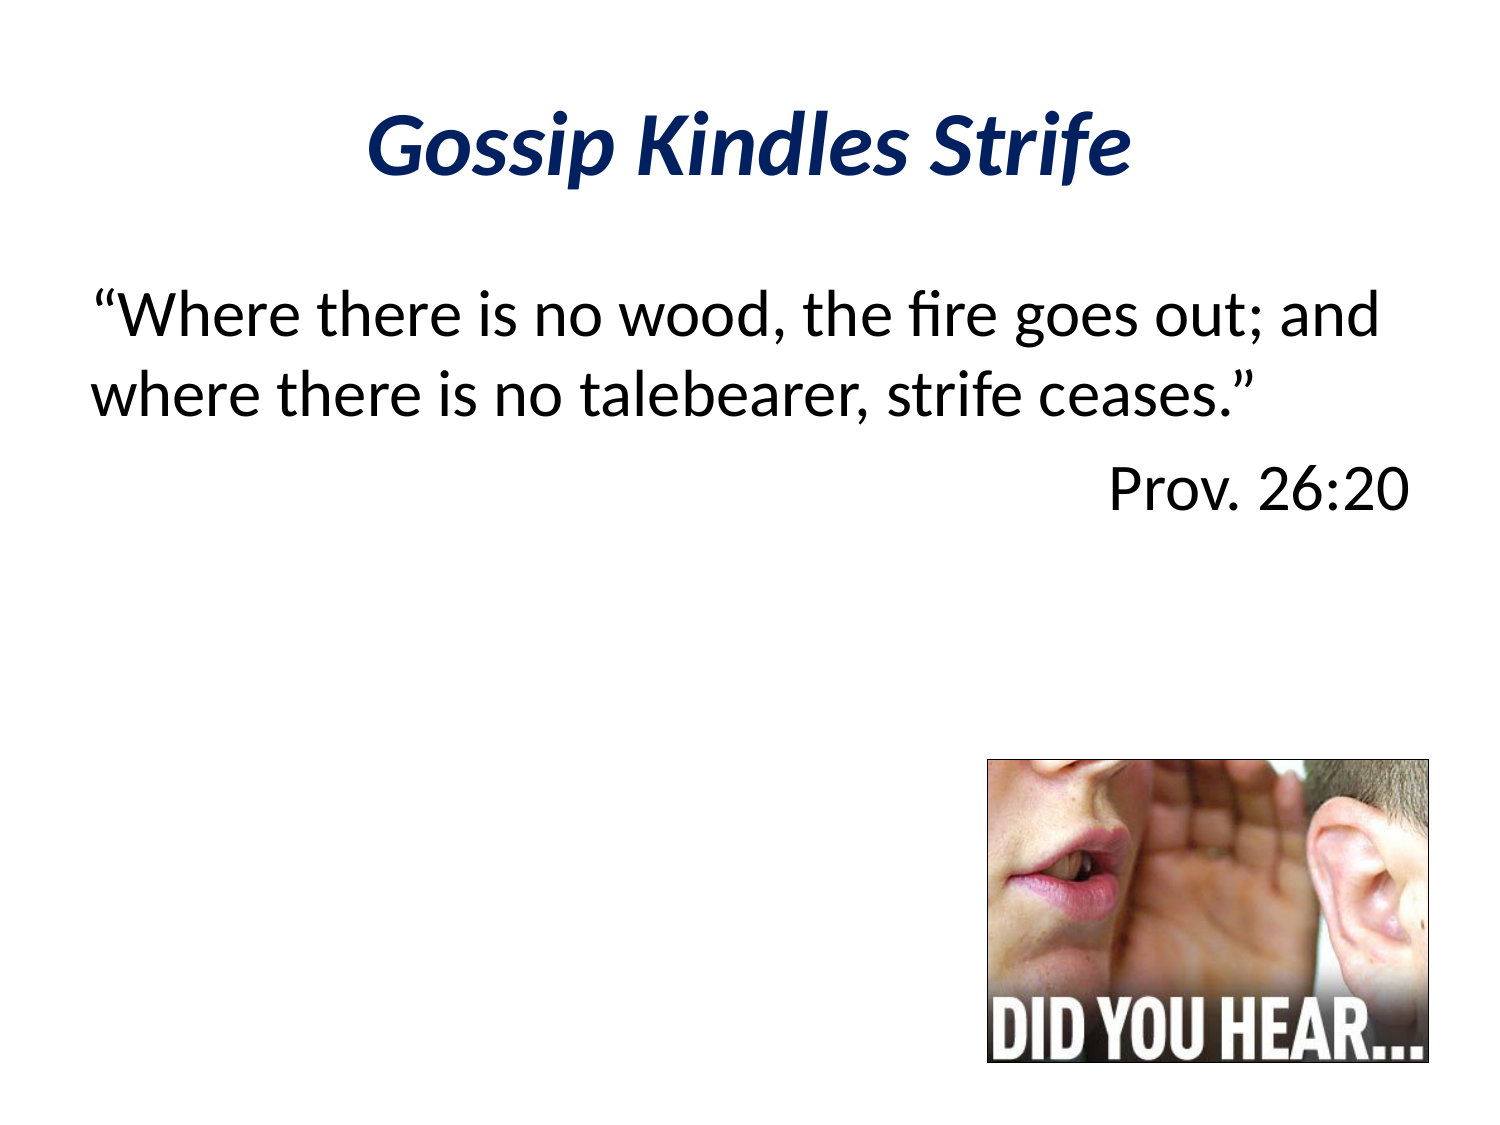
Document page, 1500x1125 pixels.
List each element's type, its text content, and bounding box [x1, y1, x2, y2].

picture [987, 759, 1430, 1063]
list “Where there is no wood, the fire goes out; and where there is no talebearer, strife ceases.” Prov. 26:20 [75, 262, 1425, 1005]
title Gossip Kindles Strife [75, 45, 1425, 233]
